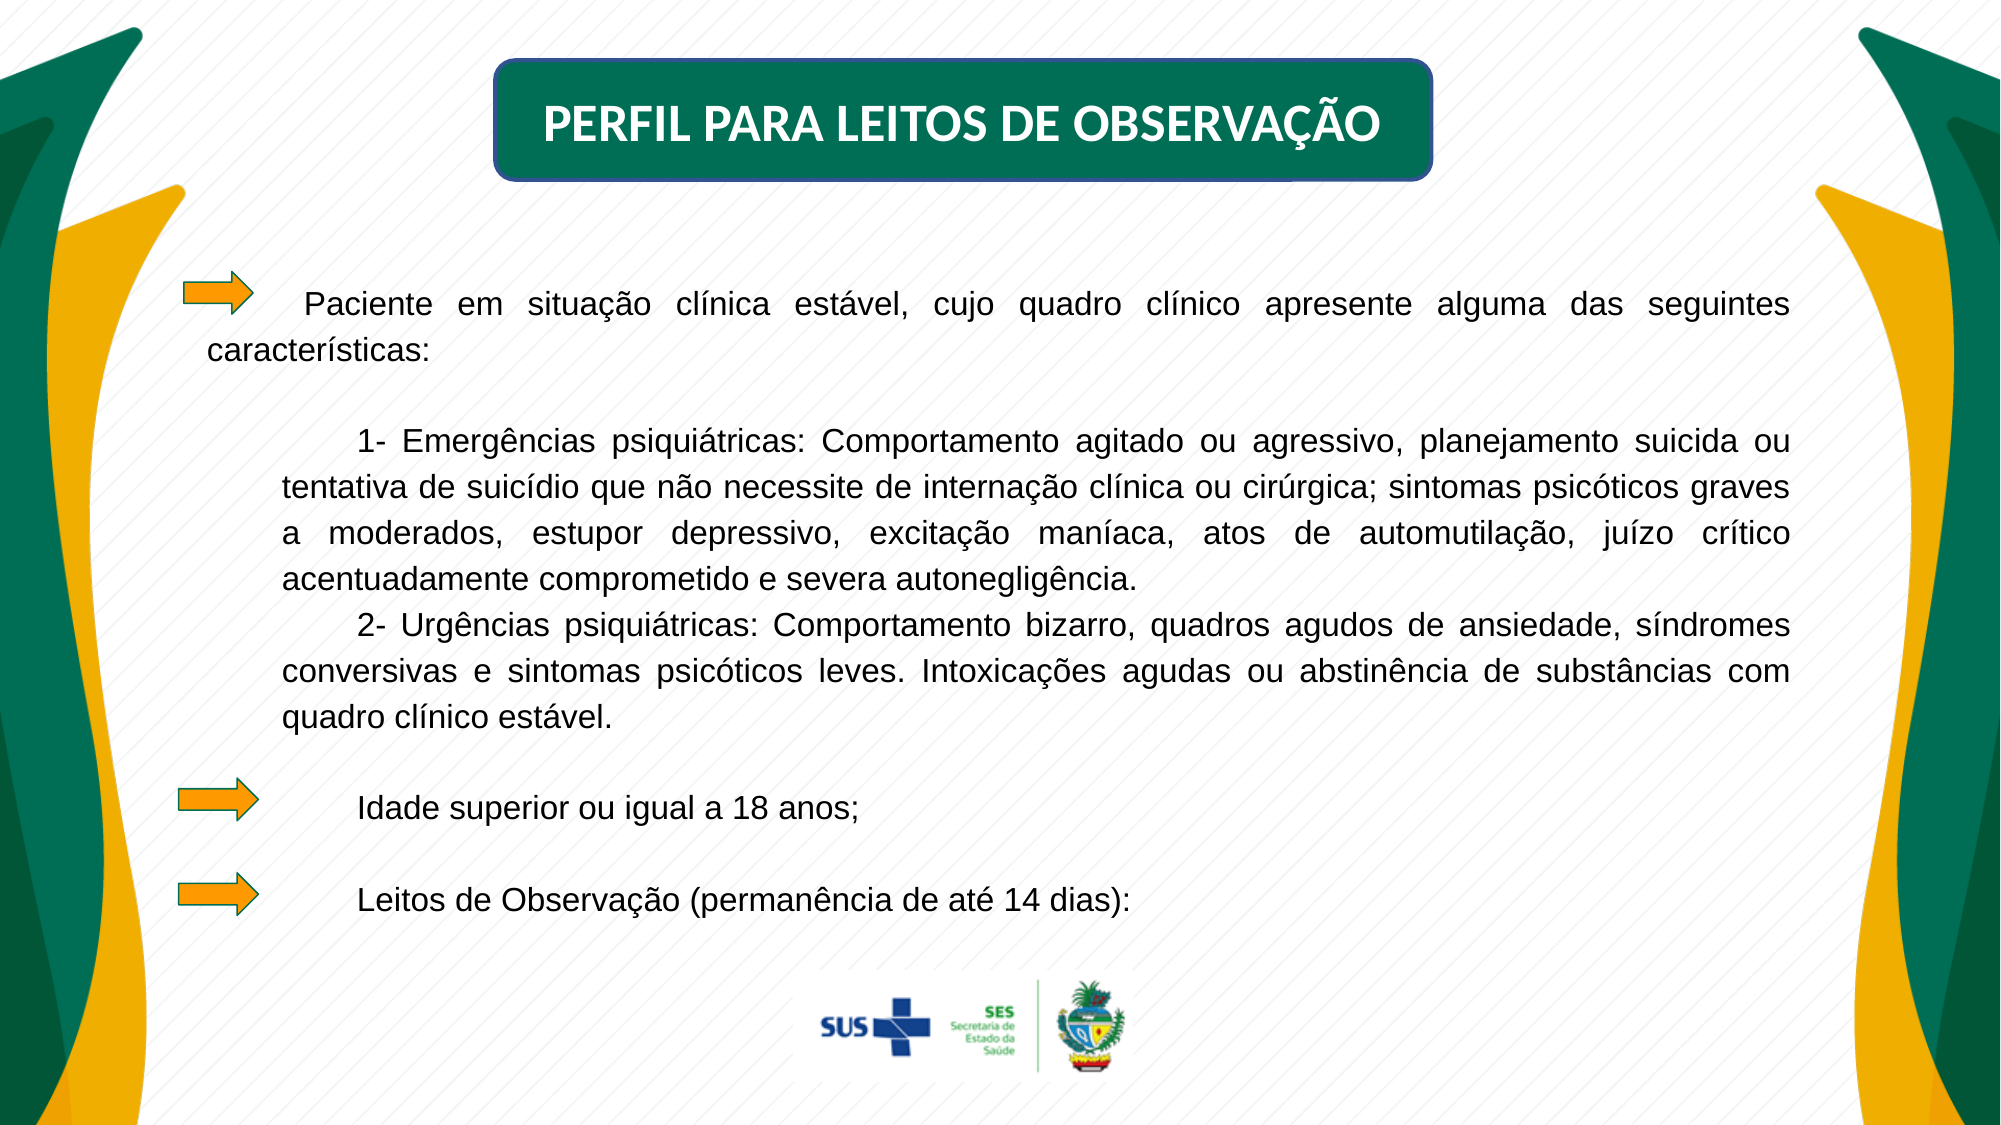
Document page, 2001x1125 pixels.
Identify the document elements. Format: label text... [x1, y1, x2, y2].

text_box PERFIL PARA LEITOS DE OBSERVAÇÃO [495, 60, 1432, 180]
picture [0, 0, 2001, 1125]
text_box [212, 42, 720, 137]
text_box [178, 778, 259, 821]
text_box [183, 271, 254, 315]
text_box [178, 872, 259, 916]
text_box Paciente em situação clínica estável, cujo quadro clínico apresente alguma das seguintes características: 1- Emergências psiquiátricas: Comportamento agitado ou agressivo, planejamento suicida ou tentativa de suicídio que não necessite de internação clínica ou cirúrgica; sintomas psicóticos graves a moderados, estupor depressivo, excitação maníaca, atos de automutilação, juízo crítico acentuadamente comprometido e severa autonegligência. 2- Urgências psiquiátricas: Comportamento bizarro, quadros agudos de ansiedade, síndromes conversivas e sintomas psicóticos leves. Intoxicações agudas ou abstinência de substâncias com quadro clínico estável. Idade superior ou igual a 18 anos; Leitos de Observação (permanência de até 14 dias): [192, 260, 1808, 1117]
